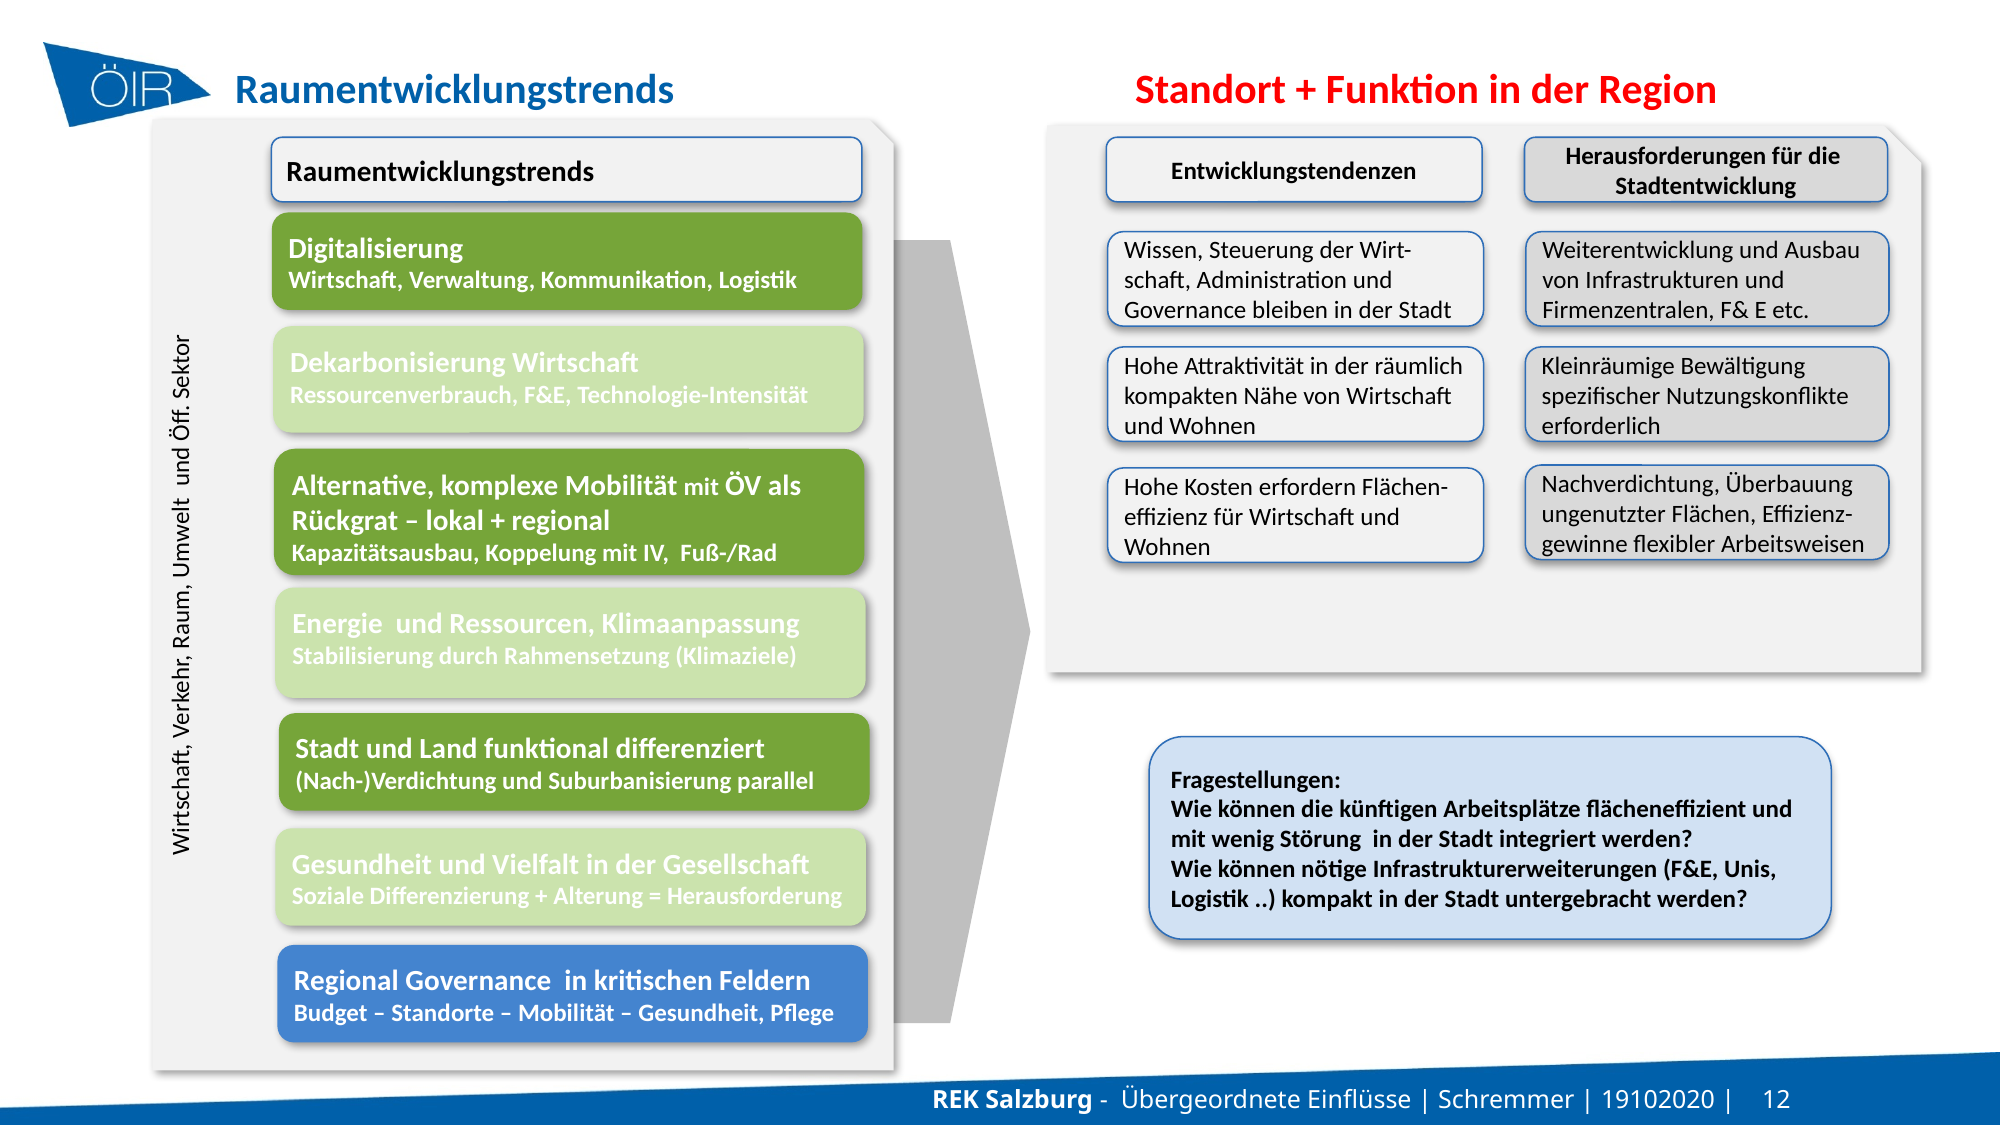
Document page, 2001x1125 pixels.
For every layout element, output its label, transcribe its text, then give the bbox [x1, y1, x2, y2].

text_box Raumentwicklungstrends Standort + Funktion in der Region [220, 30, 1747, 120]
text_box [1046, 125, 1922, 673]
text_box Fragestellungen: Wie können die künftigen Arbeitsplätze flächeneffizient und mit wenig Störung in der Stadt integriert werden? Wie können nötige Infrastrukturerweiterungen (F&E, Unis, Logistik ..) kompakt in der Stadt untergebracht werden? [1146, 734, 1834, 942]
text_box [903, 237, 1033, 1026]
picture [0, 1052, 2000, 1125]
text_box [152, 119, 894, 1071]
picture [43, 42, 211, 127]
